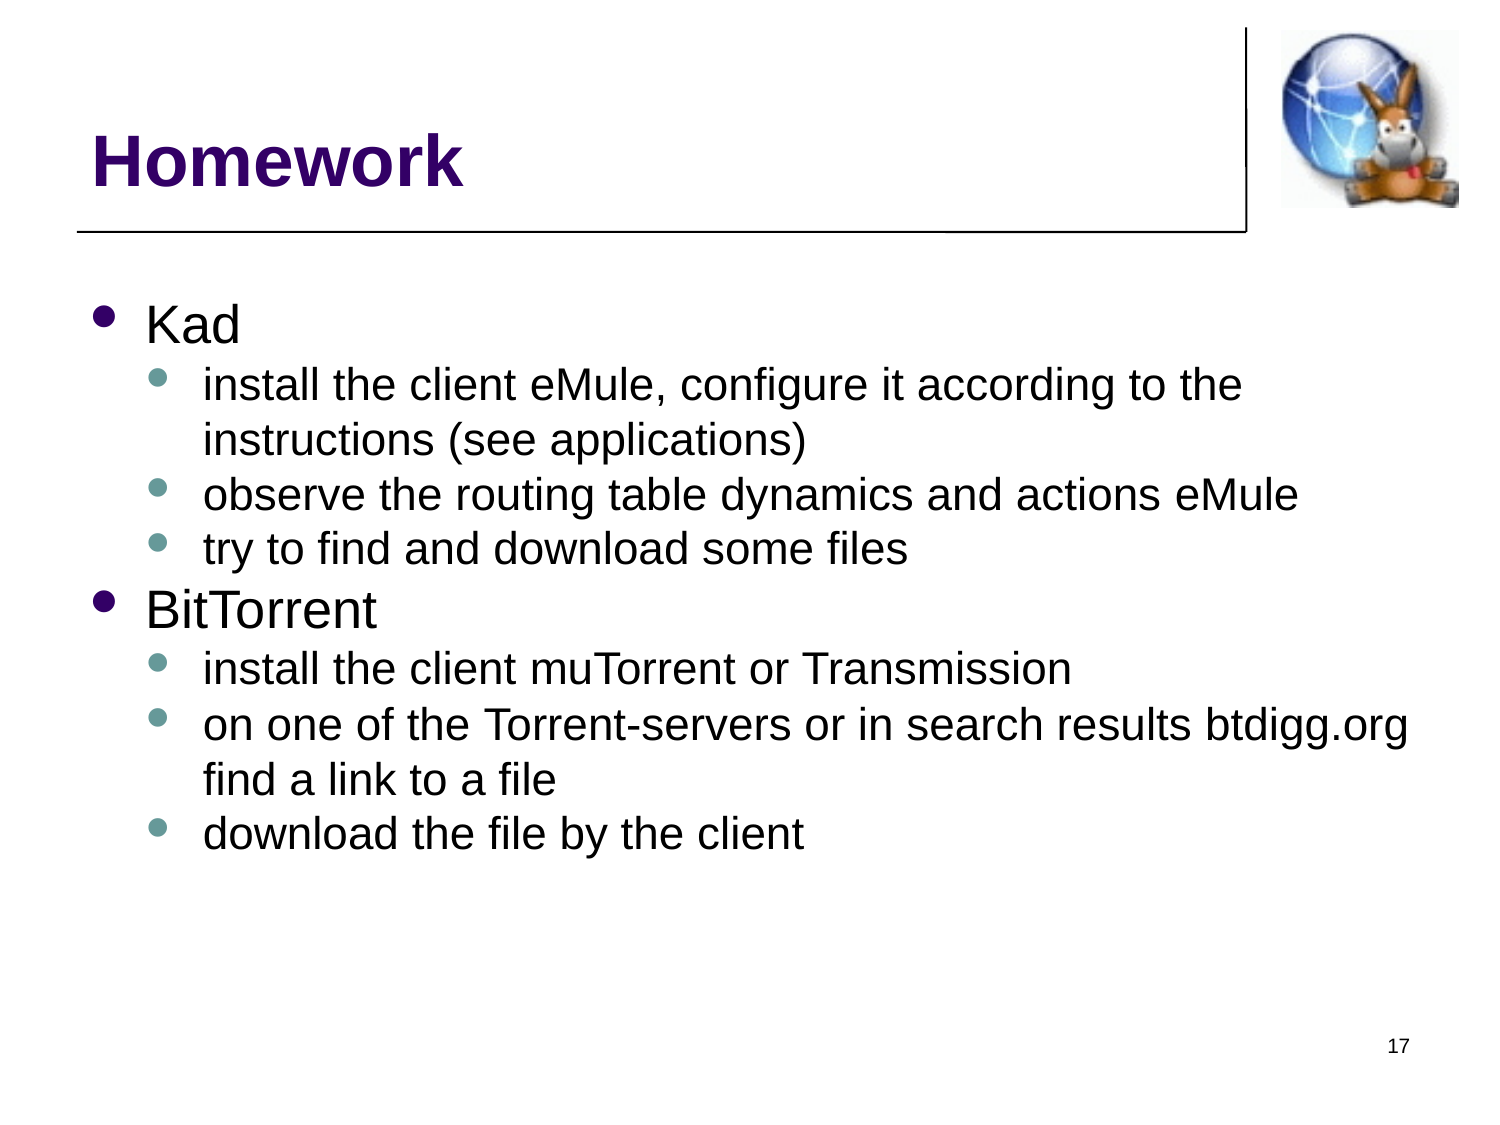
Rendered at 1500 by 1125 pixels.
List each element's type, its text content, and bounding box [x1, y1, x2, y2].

text_box Homework [76, 19, 1247, 209]
text_box Kad install the client eMule, configure it according to the instructions (see applications) observe the routing table dynamics and actions eMule try to find and download some files BitTorrent install the client muTorrent or Transmission on one of the Torrent-servers or in search results btdigg.org find a link to a file download the file by the client [74, 281, 1425, 1006]
text_box 17 [1074, 1024, 1426, 1100]
picture [1281, 30, 1459, 208]
